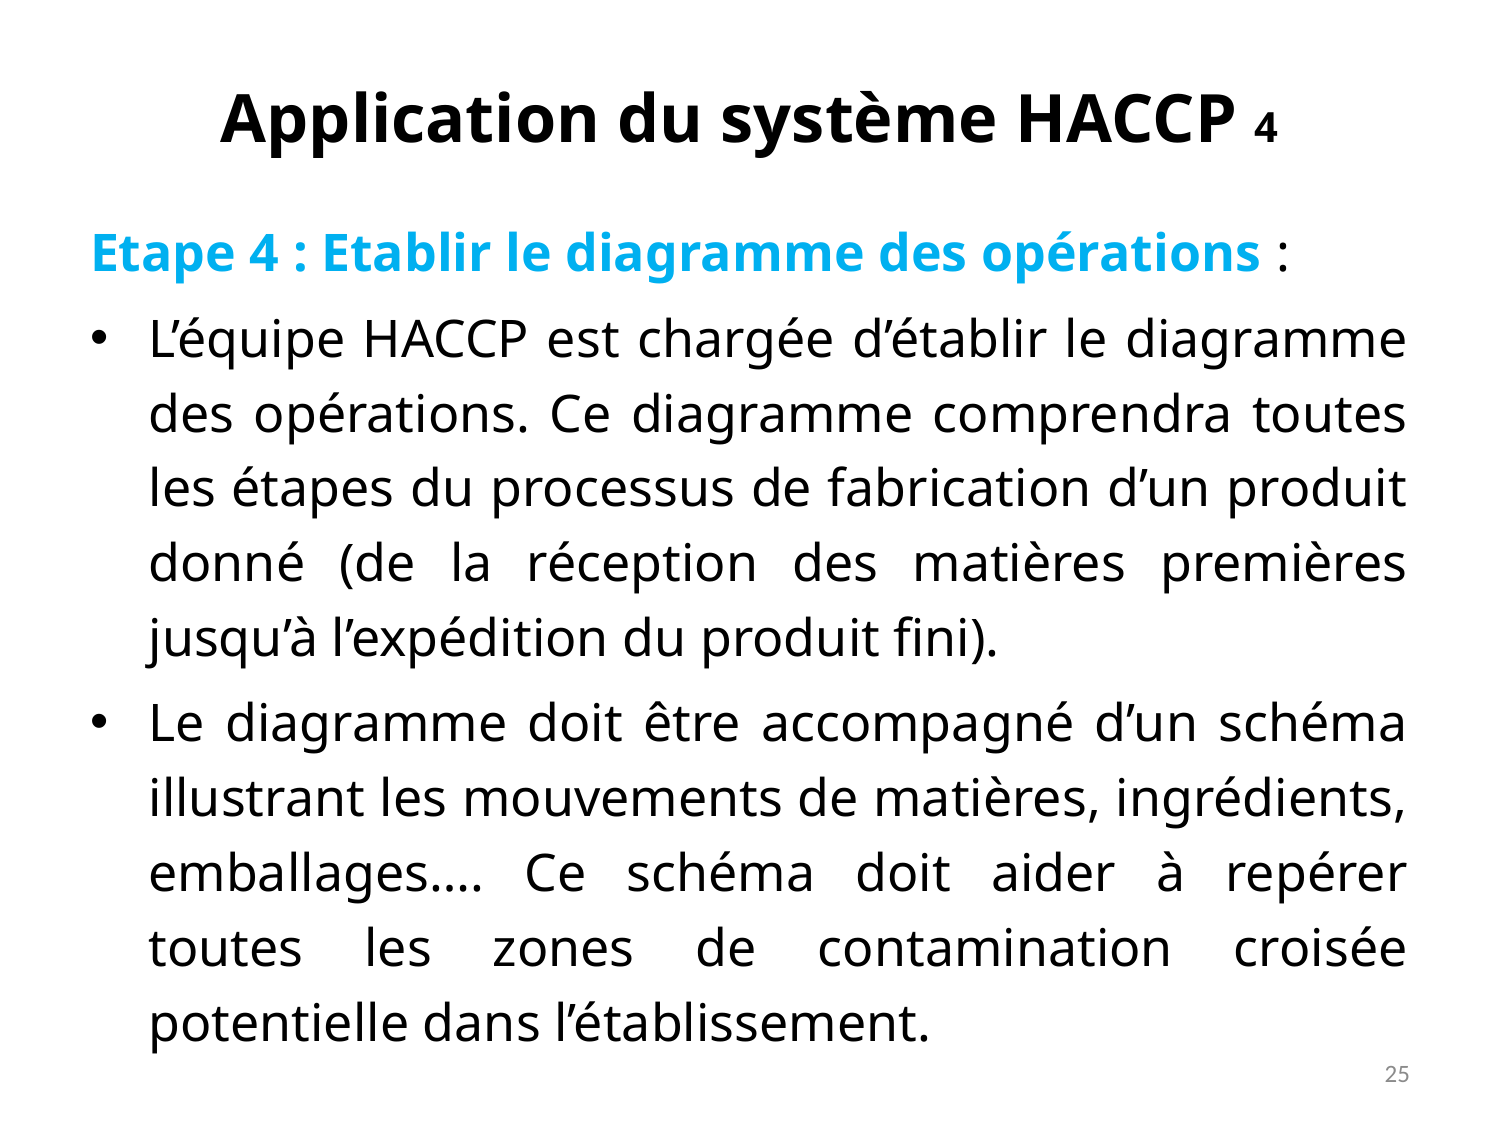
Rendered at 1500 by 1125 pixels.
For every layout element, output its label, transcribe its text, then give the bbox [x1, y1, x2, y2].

title Application du système HACCP 4 [75, 45, 1425, 188]
slide_number 25 [1074, 1042, 1425, 1103]
list Etape 4 : Etablir le diagramme des opérations : L’équipe HACCP est chargée d’établir le diagramme des opérations. Ce diagramme comprendra toutes les étapes du processus de fabrication d’un produit donné (de la réception des matières premières jusqu’à l’expédition du produit fini). Le diagramme doit être accompagné d’un schéma illustrant les mouvements de matières, ingrédients, emballages…. Ce schéma doit aider à repérer toutes les zones de contamination croisée potentielle dans l’établissement. [75, 200, 1425, 1063]
